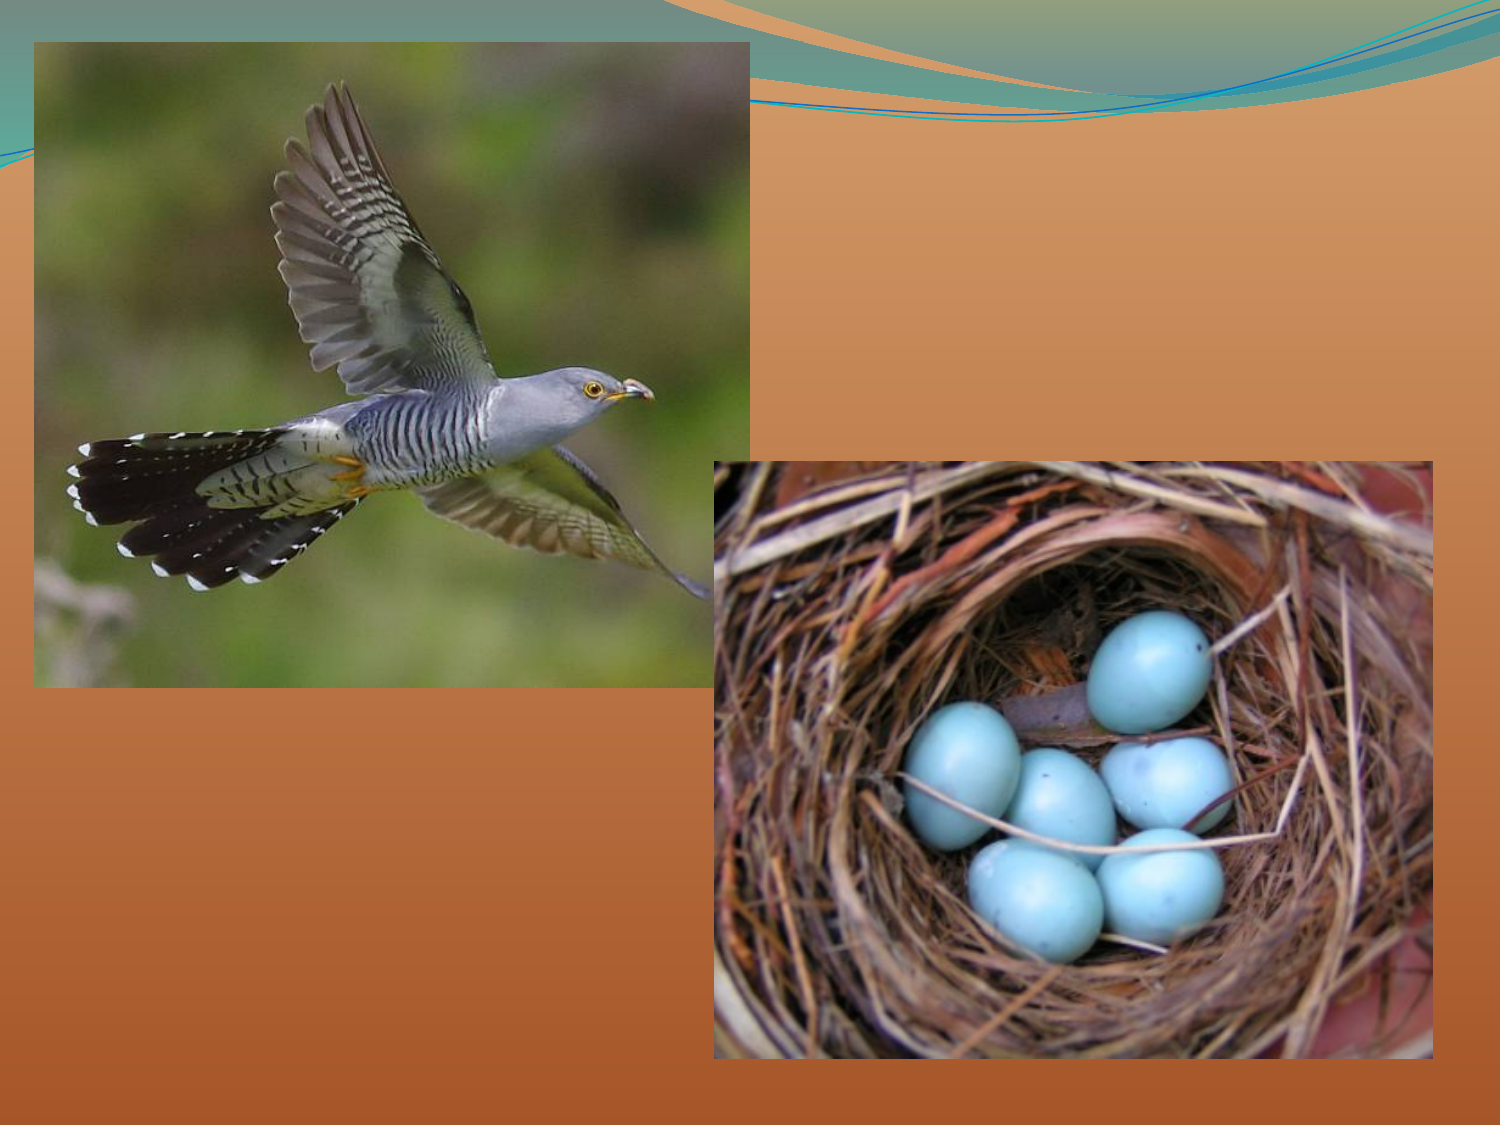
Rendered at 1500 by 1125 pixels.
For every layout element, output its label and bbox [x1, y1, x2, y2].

picture [34, 42, 1433, 1059]
